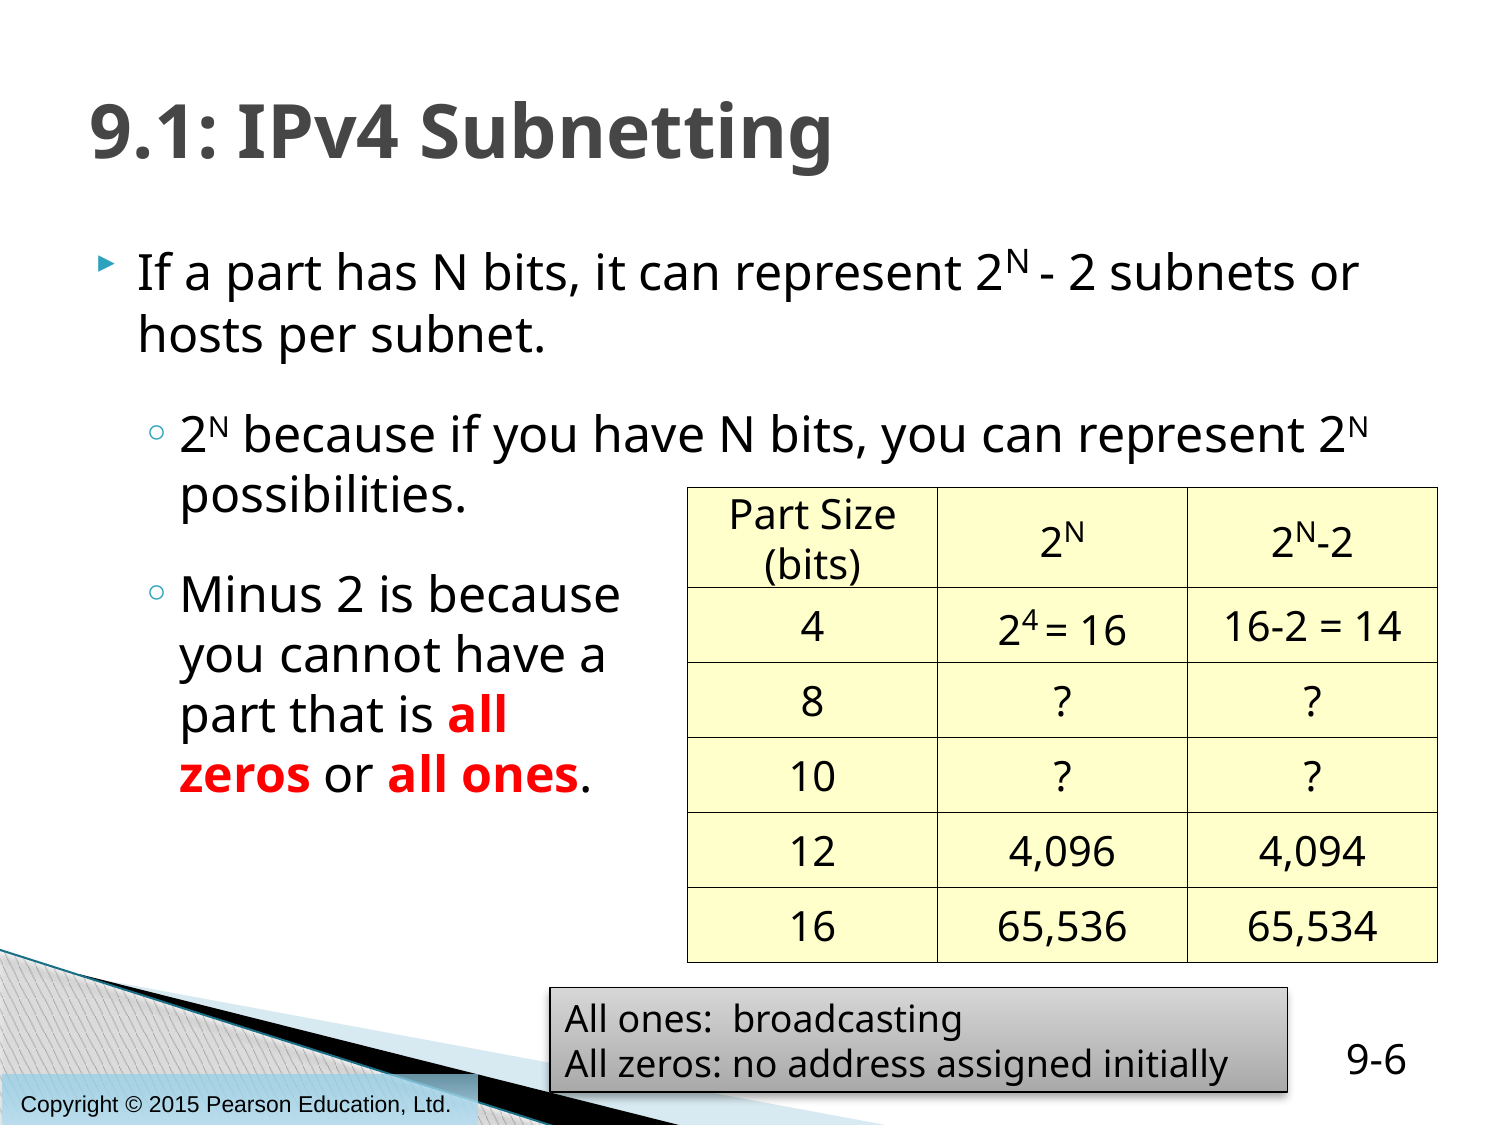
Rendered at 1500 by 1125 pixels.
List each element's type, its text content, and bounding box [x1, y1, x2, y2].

list If a part has N bits, it can represent 2N - 2 subnets or hosts per subnet. 2N because if you have N bits, you can represent 2N possibilities. Minus 2 is because you cannot have a part that is all zeros or all ones. [62, 224, 1413, 968]
footer Copyright © 2015 Pearson Education, Ltd. [2, 1074, 477, 1125]
text_box All ones: broadcasting All zeros: no address assigned initially [549, 987, 1288, 1093]
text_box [687, 487, 1438, 963]
slide_number 9-6 [1291, 1037, 1423, 1098]
title 9.1: IPv4 Subnetting [75, 57, 1425, 200]
